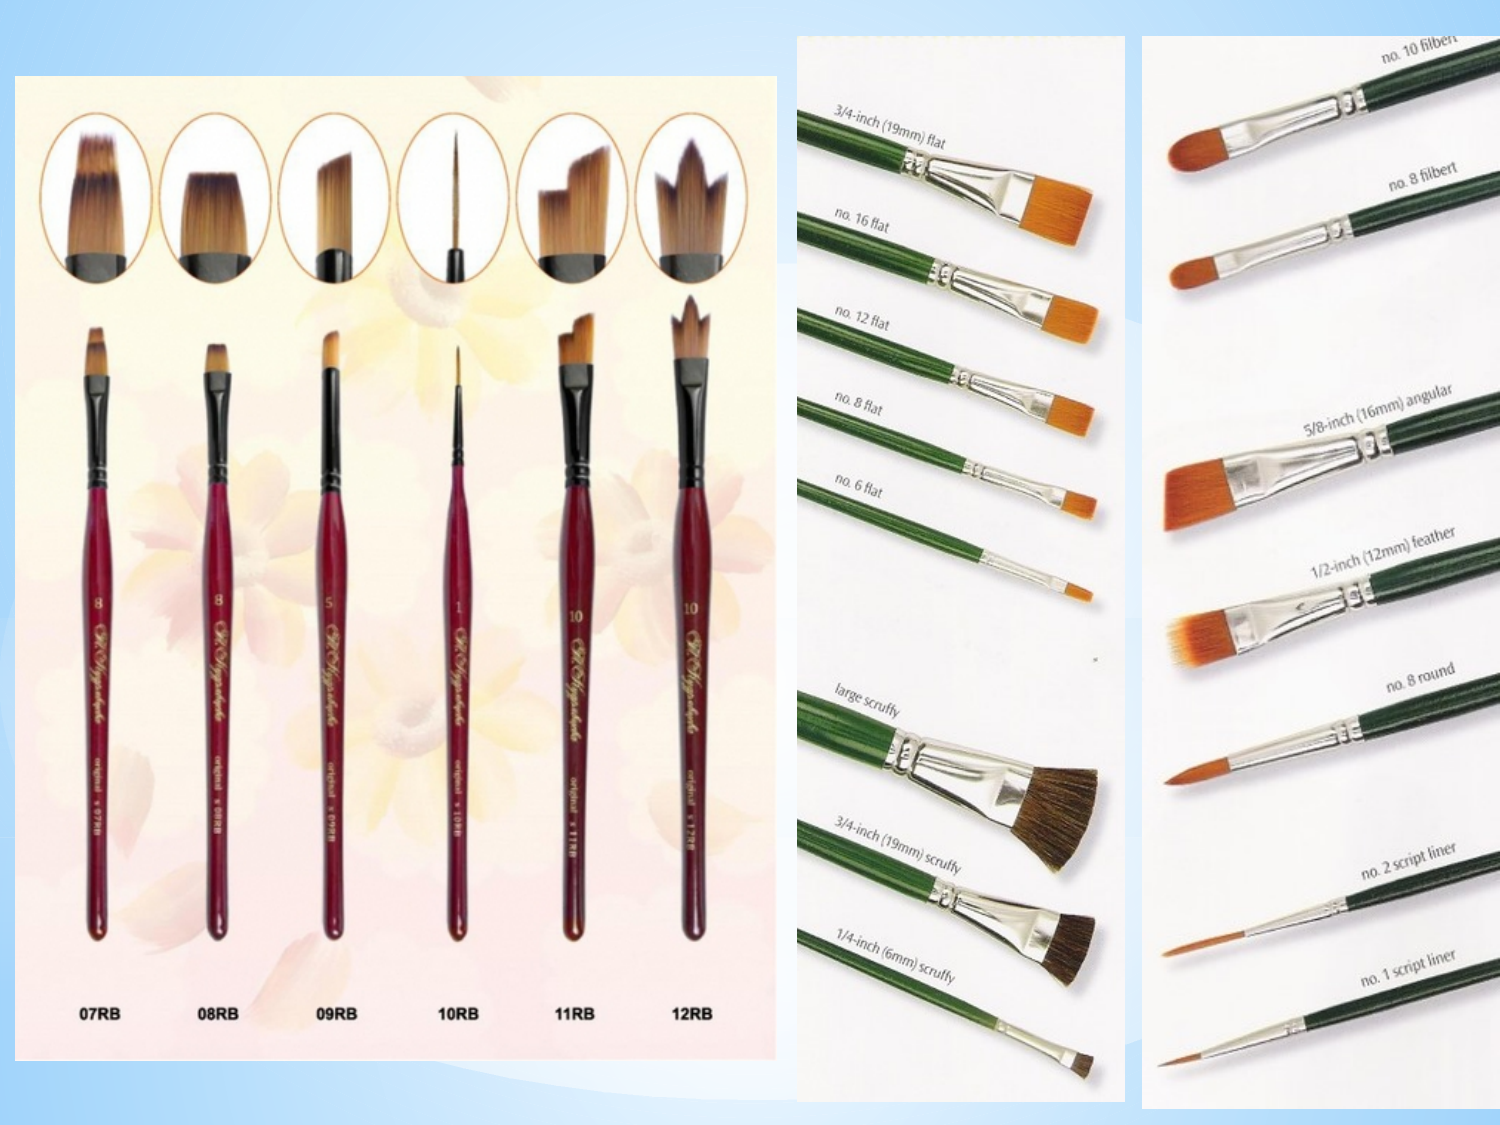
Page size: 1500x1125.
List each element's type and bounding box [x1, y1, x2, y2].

picture [14, 76, 777, 1062]
picture [1141, 36, 1500, 1109]
picture [796, 36, 1125, 1102]
